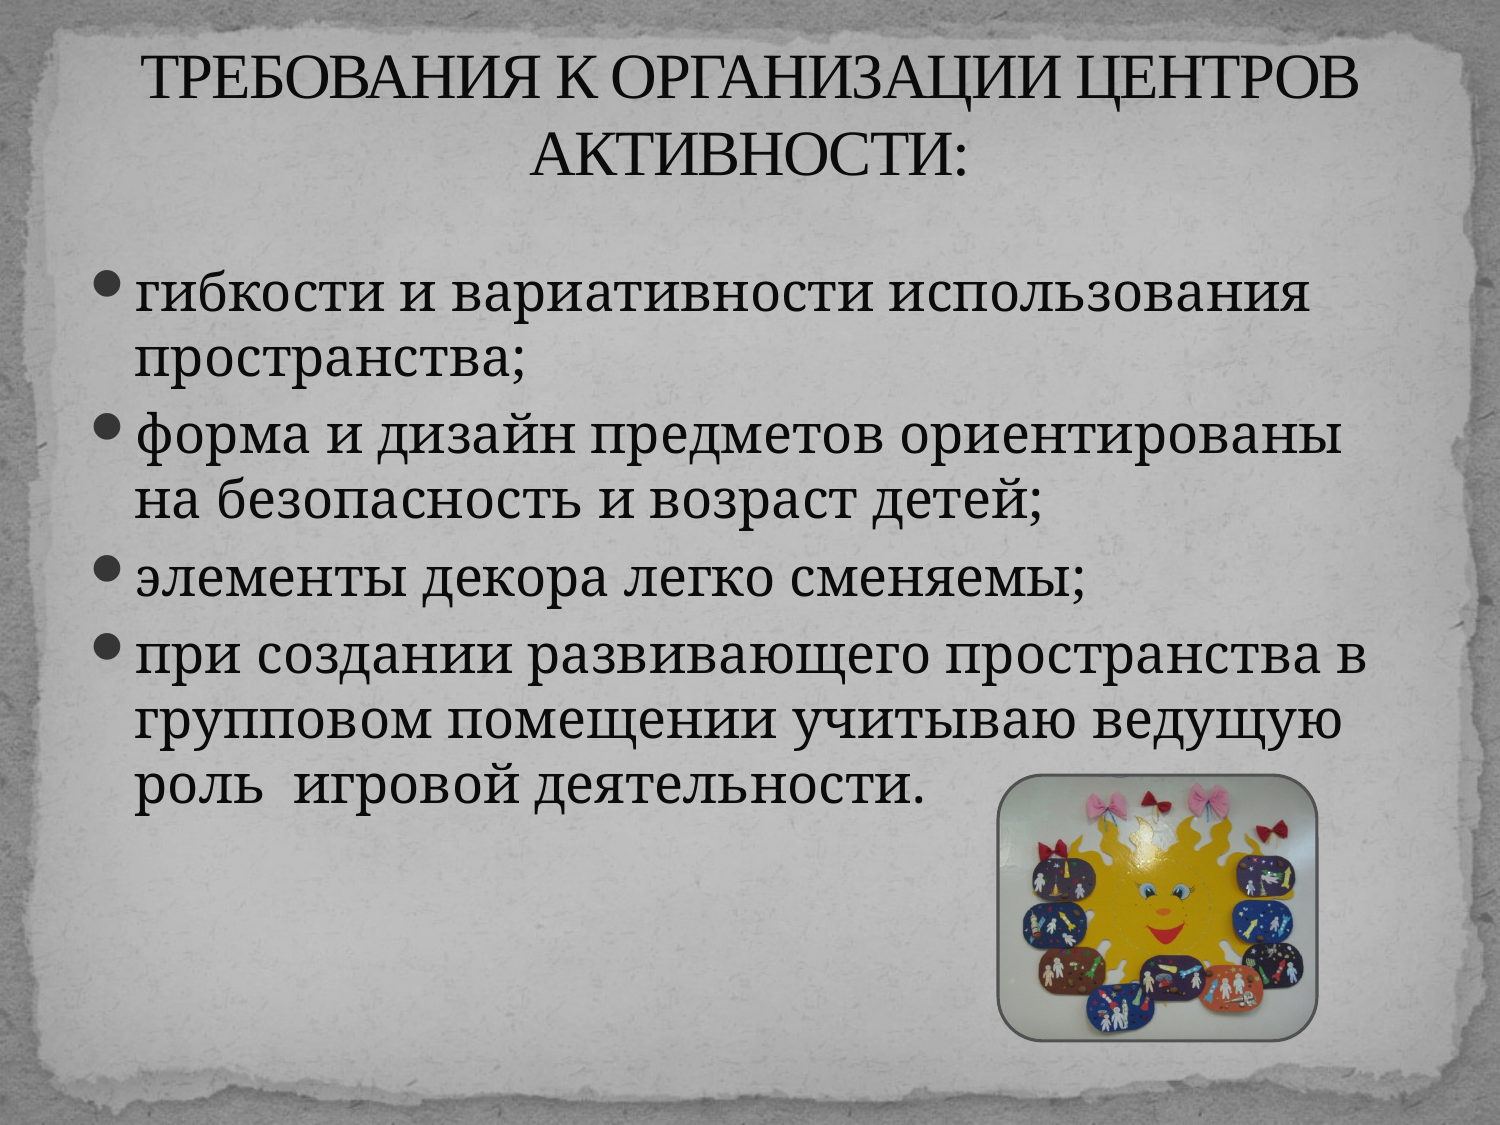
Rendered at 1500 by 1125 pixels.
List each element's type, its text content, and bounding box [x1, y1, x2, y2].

title ТРЕБОВАНИЯ К ОРГАНИЗАЦИИ ЦЕНТРОВ АКТИВНОСТИ: [74, 24, 1425, 197]
list гибкости и вариативности использования пространства; форма и дизайн предметов ориентированы на безопасность и возраст детей; элементы декора легко сменяемы; при создании развивающего пространства в групповом помещении учитываю ведущую роль игровой деятельности. [75, 249, 1425, 1000]
picture [998, 775, 1317, 1040]
